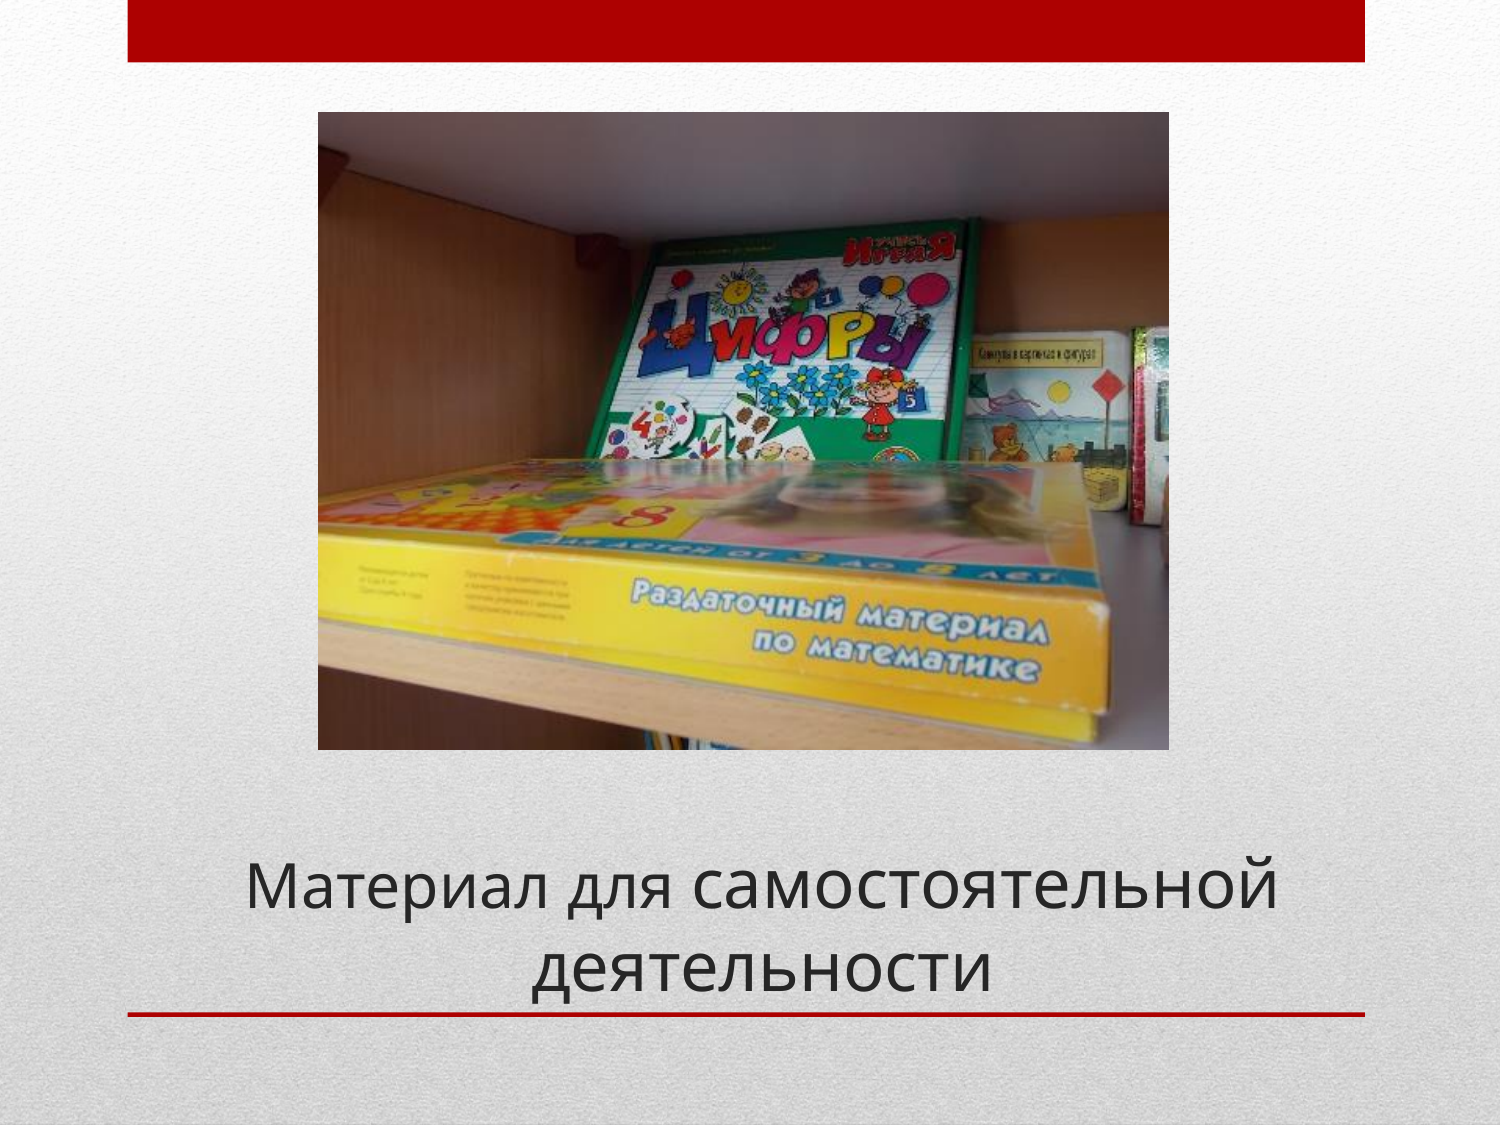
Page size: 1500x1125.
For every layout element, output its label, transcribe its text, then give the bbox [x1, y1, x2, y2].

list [317, 111, 1170, 751]
title Материал для самостоятельной деятельности [206, 810, 1320, 1013]
